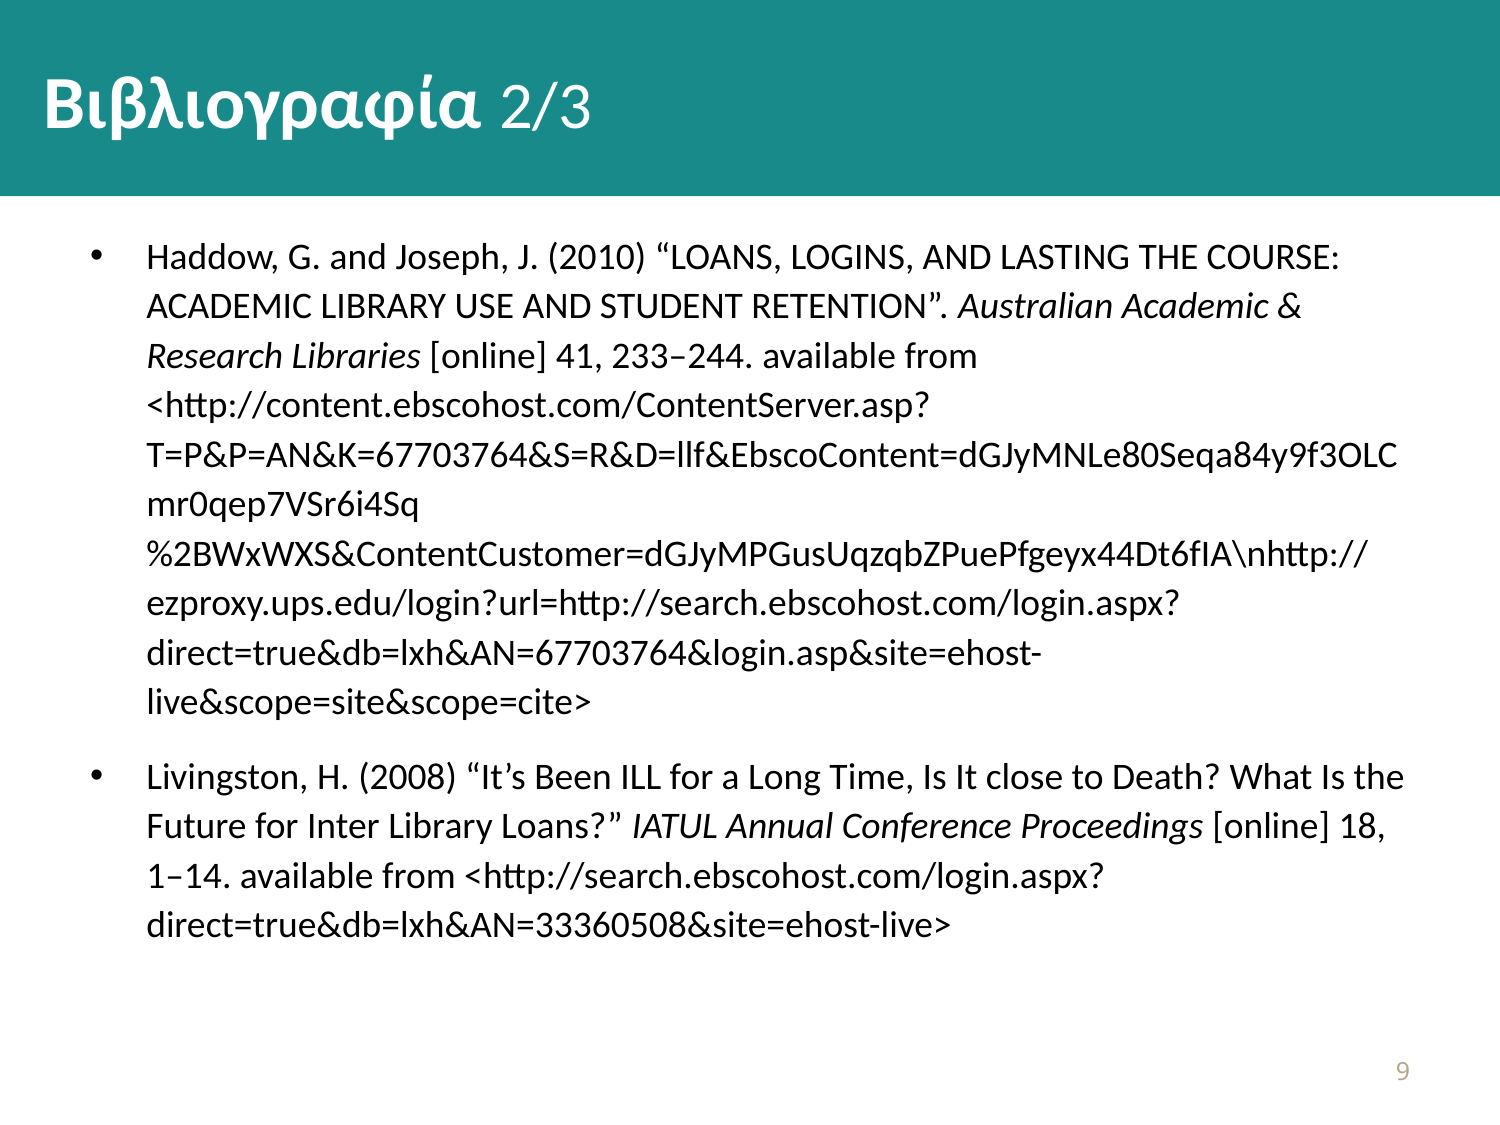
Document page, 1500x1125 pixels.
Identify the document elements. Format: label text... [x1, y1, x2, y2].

slide_number 8 [1074, 1042, 1425, 1103]
title Βιβλιογραφία 2/3 [0, 0, 1500, 197]
list Haddow, G. and Joseph, J. (2010) “LOANS, LOGINS, AND LASTING THE COURSE: ACADEMIC LIBRARY USE AND STUDENT RETENTION”. Australian Academic & Research Libraries [online] 41, 233–244. available from <http://content.ebscohost.com/ContentServer.asp?T=P&P=AN&K=67703764&S=R&D=llf&EbscoContent=dGJyMNLe80Seqa84y9f3OLCmr0qep7VSr6i4Sq%2BWxWXS&ContentCustomer=dGJyMPGusUqzqbZPuePfgeyx44Dt6fIA\nhttp://ezproxy.ups.edu/login?url=http://search.ebscohost.com/login.aspx?direct=true&db=lxh&AN=67703764&login.asp&site=ehost-live&scope=site&scope=cite> Livingston, H. (2008) “It’s Been ILL for a Long Time, Is It close to Death? What Is the Future for Inter Library Loans?” IATUL Annual Conference Proceedings [online] 18, 1–14. available from <http://search.ebscohost.com/login.aspx?direct=true&db=lxh&AN=33360508&site=ehost-live> [75, 219, 1425, 1024]
